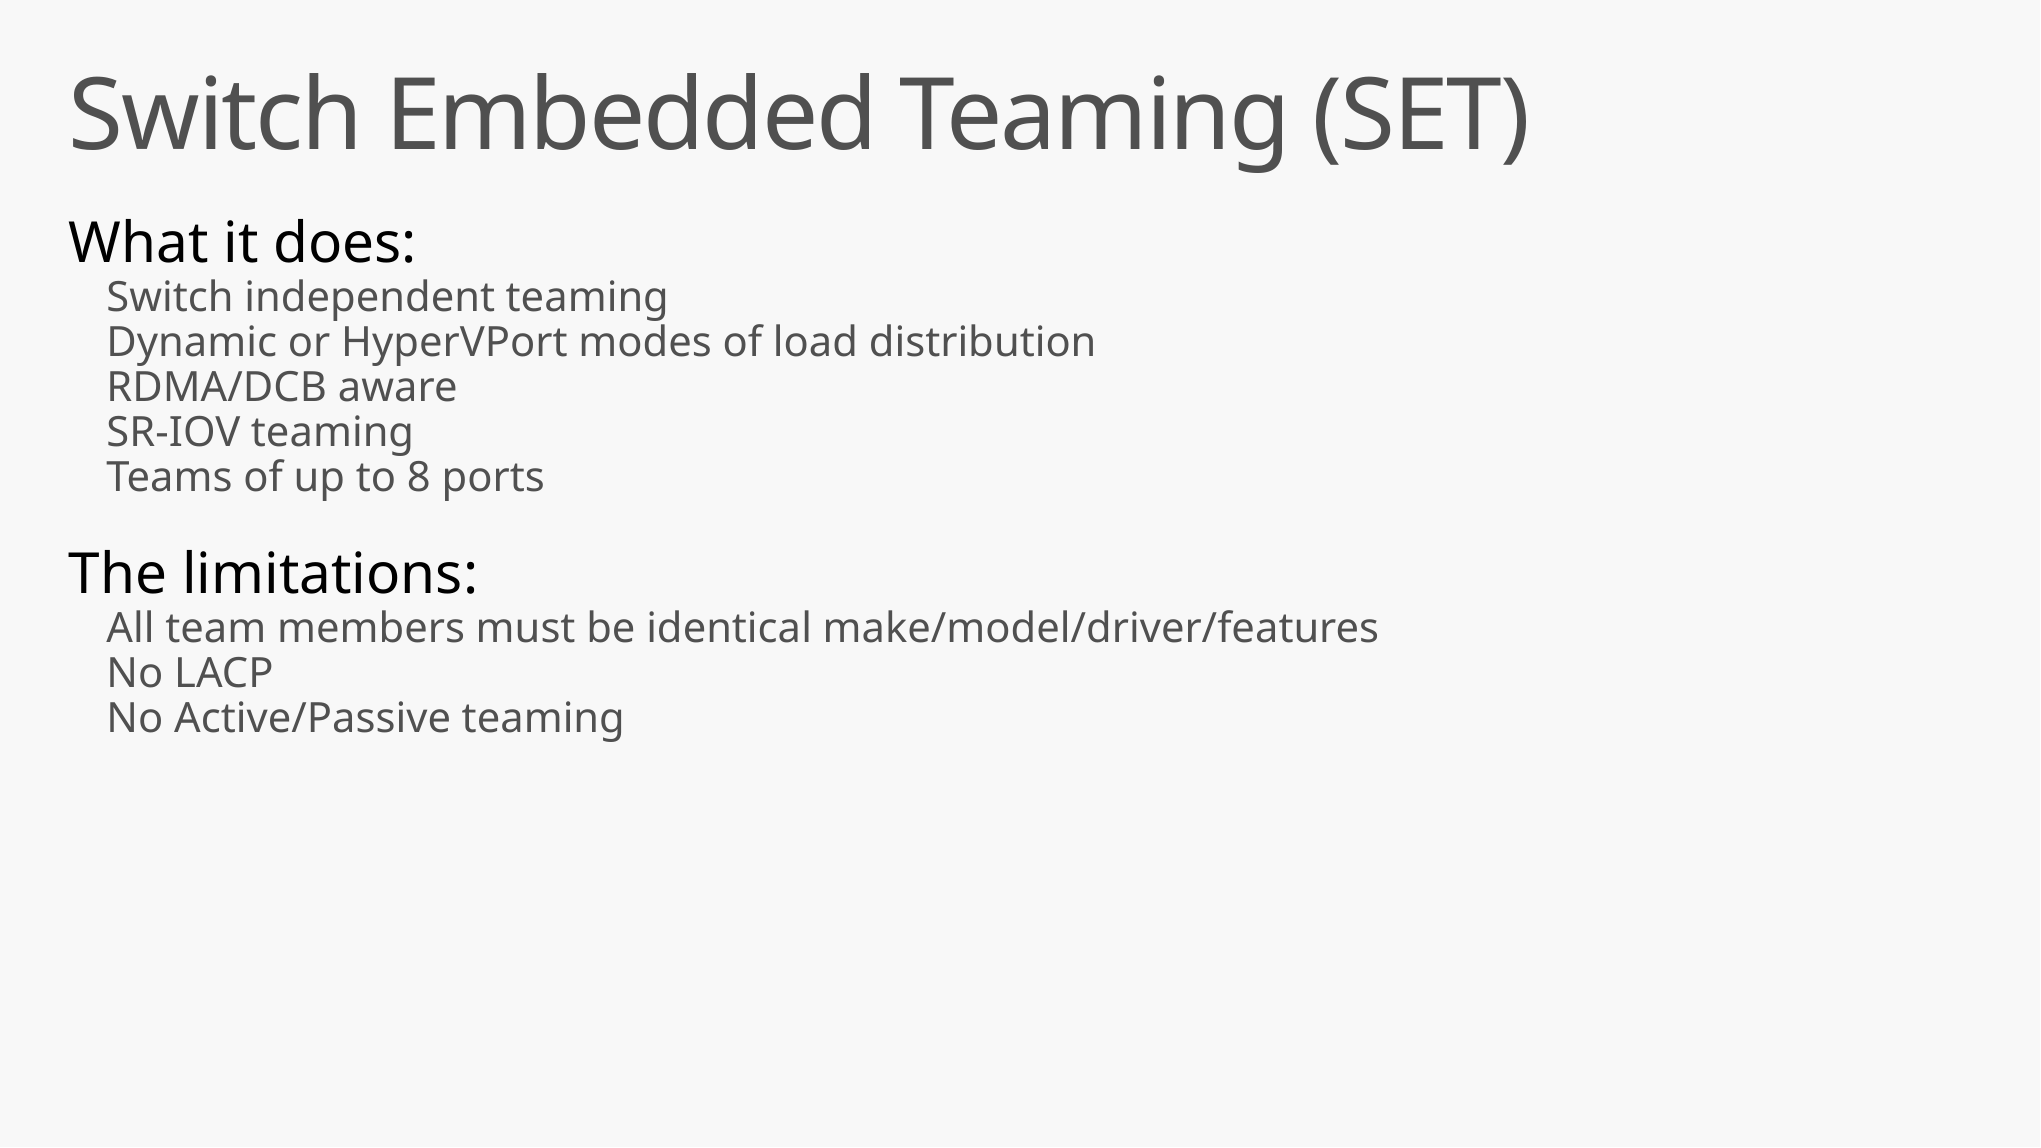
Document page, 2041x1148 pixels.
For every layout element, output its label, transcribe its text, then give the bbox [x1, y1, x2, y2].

list What it does: Switch independent teaming Dynamic or HyperVPort modes of load distribution RDMA/DCB aware SR-IOV teaming Teams of up to 8 ports The limitations: All team members must be identical make/model/driver/features No LACP No Active/Passive teaming [45, 198, 1533, 762]
title Switch Embedded Teaming (SET) [45, 48, 1996, 199]
